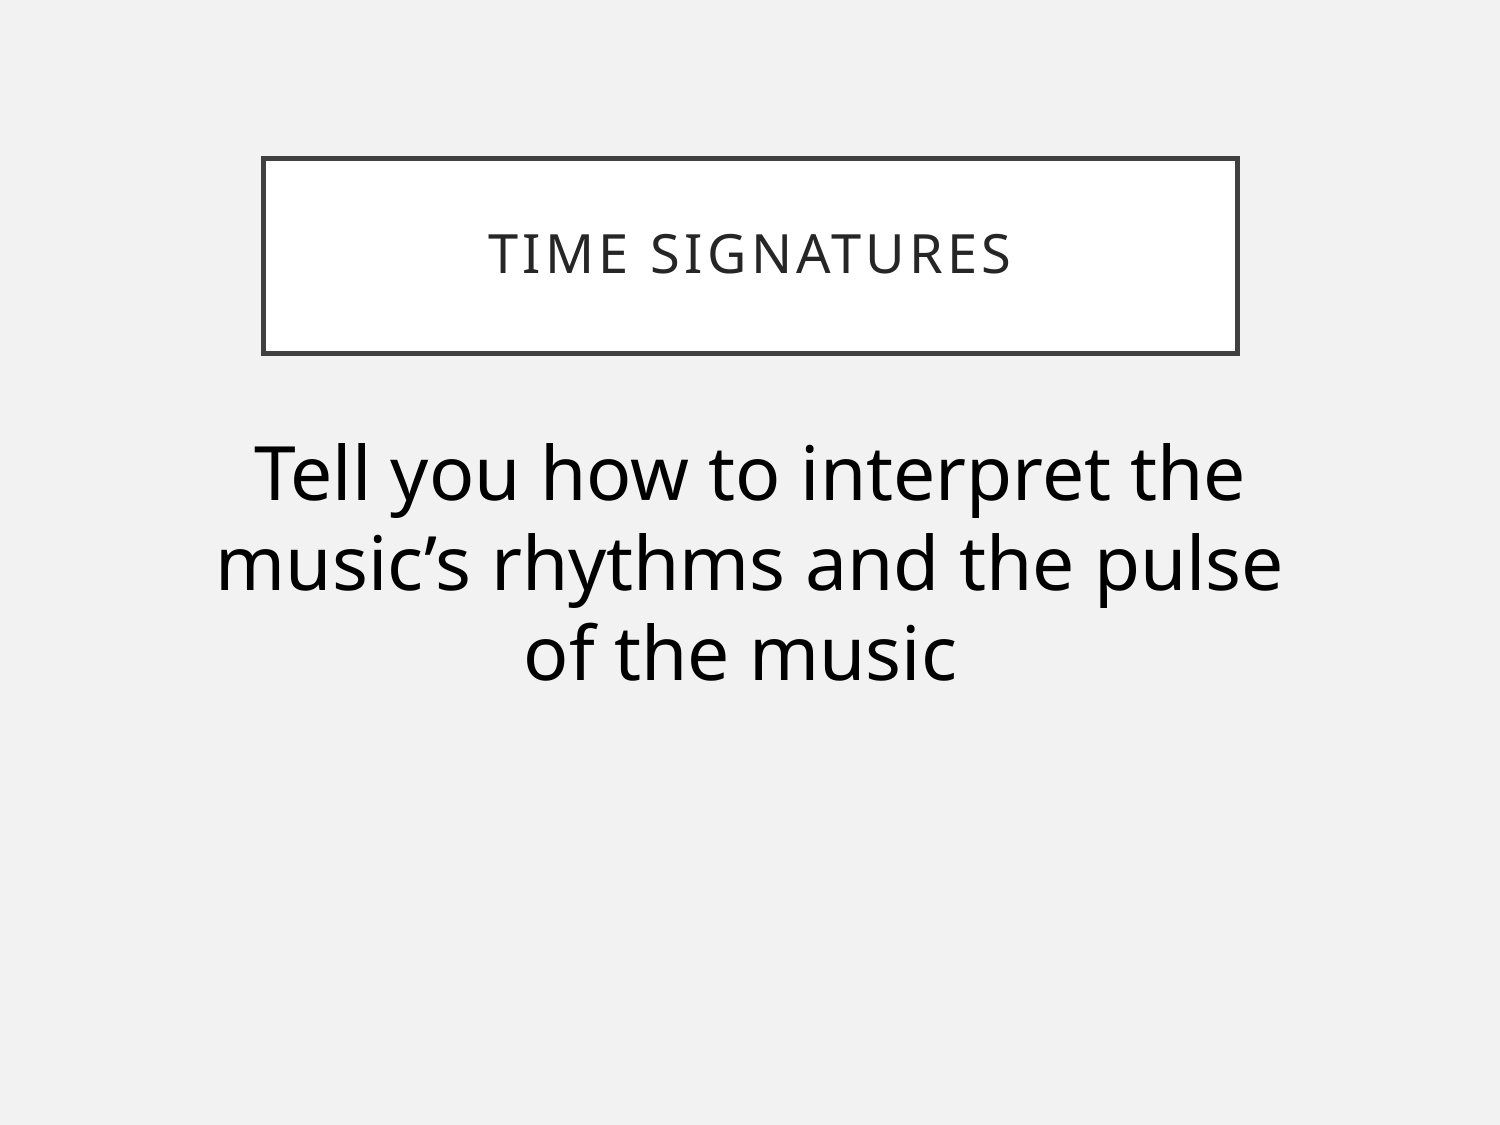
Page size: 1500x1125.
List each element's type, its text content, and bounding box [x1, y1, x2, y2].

title Time Signatures [261, 156, 1240, 356]
text_box Tell you how to interpret the music’s rhythms and the pulse of the music [200, 417, 1301, 703]
